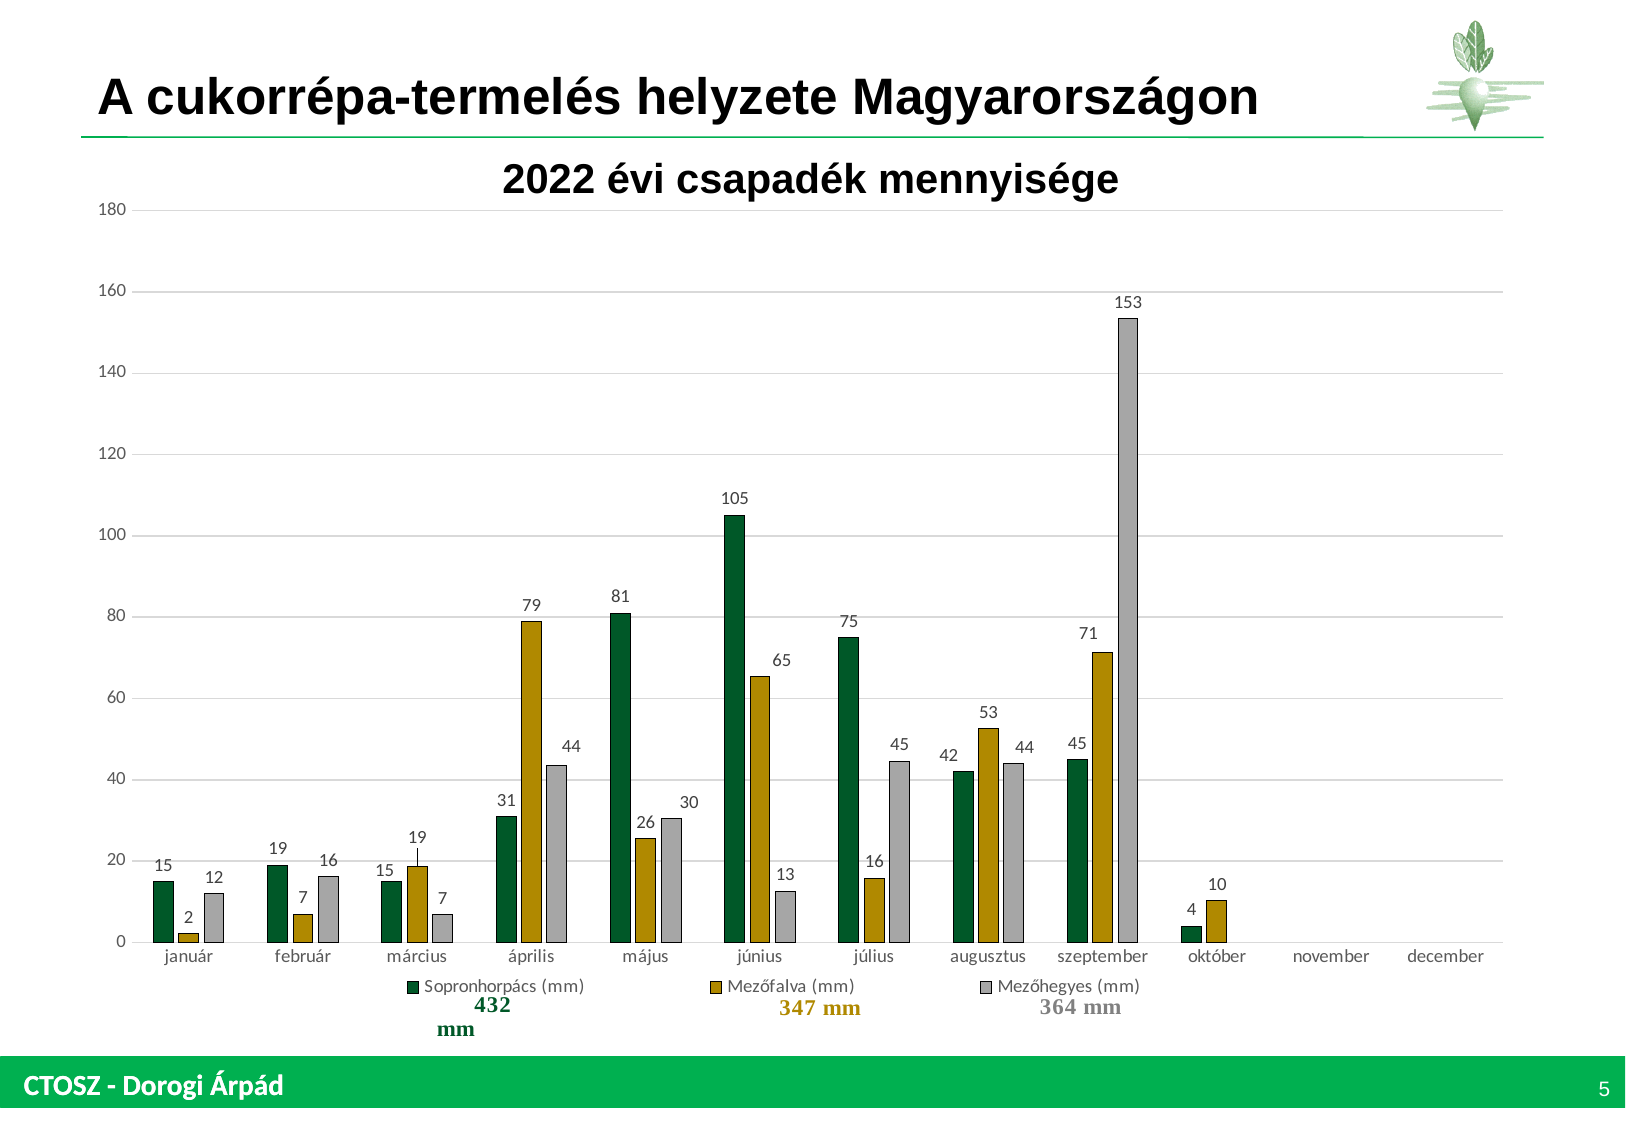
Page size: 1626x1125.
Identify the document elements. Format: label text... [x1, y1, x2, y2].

chart [68, 184, 1533, 1037]
picture [1426, 20, 1544, 140]
title A cukorrépa-termelés helyzete Magyarországon [80, 54, 1333, 135]
text_box 2022 évi csapadék mennyisége [78, 142, 1544, 223]
slide_number 5 [1561, 1058, 1625, 1119]
